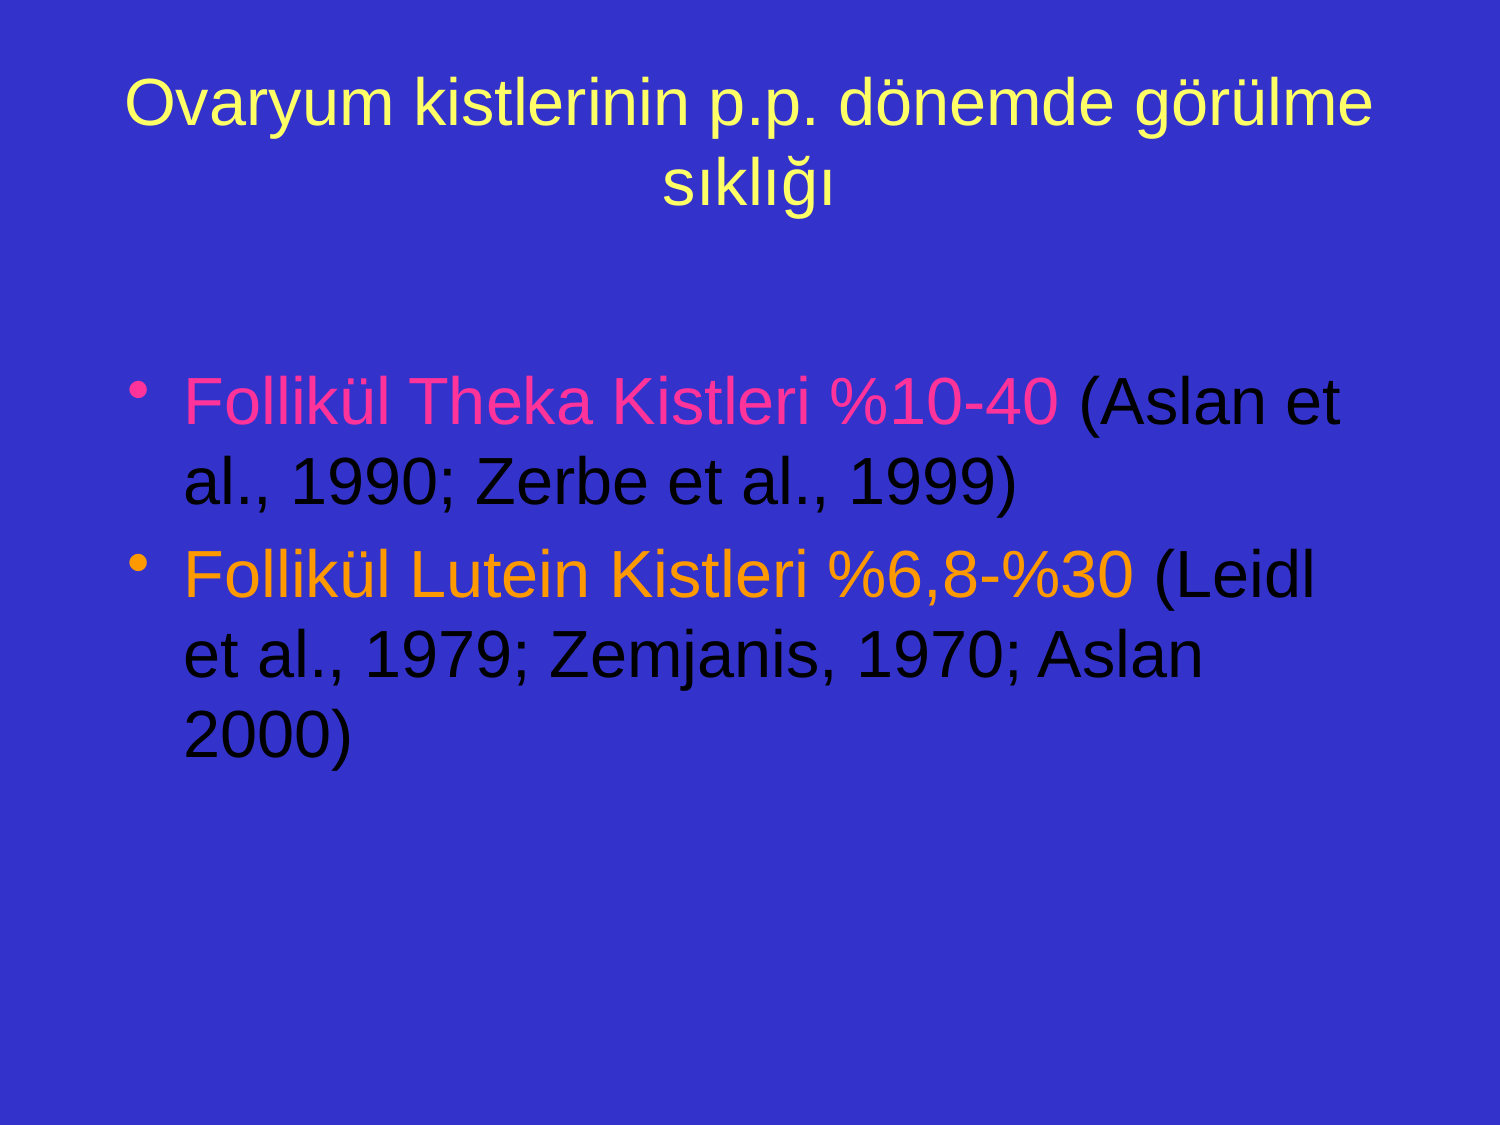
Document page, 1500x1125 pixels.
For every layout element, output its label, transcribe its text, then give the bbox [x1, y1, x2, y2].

title Ovaryum kistlerinin p.p. dönemde görülme sıklığı [74, 44, 1426, 233]
list Follikül Theka Kistleri %10-40 (Aslan et al., 1990; Zerbe et al., 1999) Follikül Lutein Kistleri %6,8-%30 (Leidl et al., 1979; Zemjanis, 1970; Aslan 2000) [112, 349, 1388, 1026]
